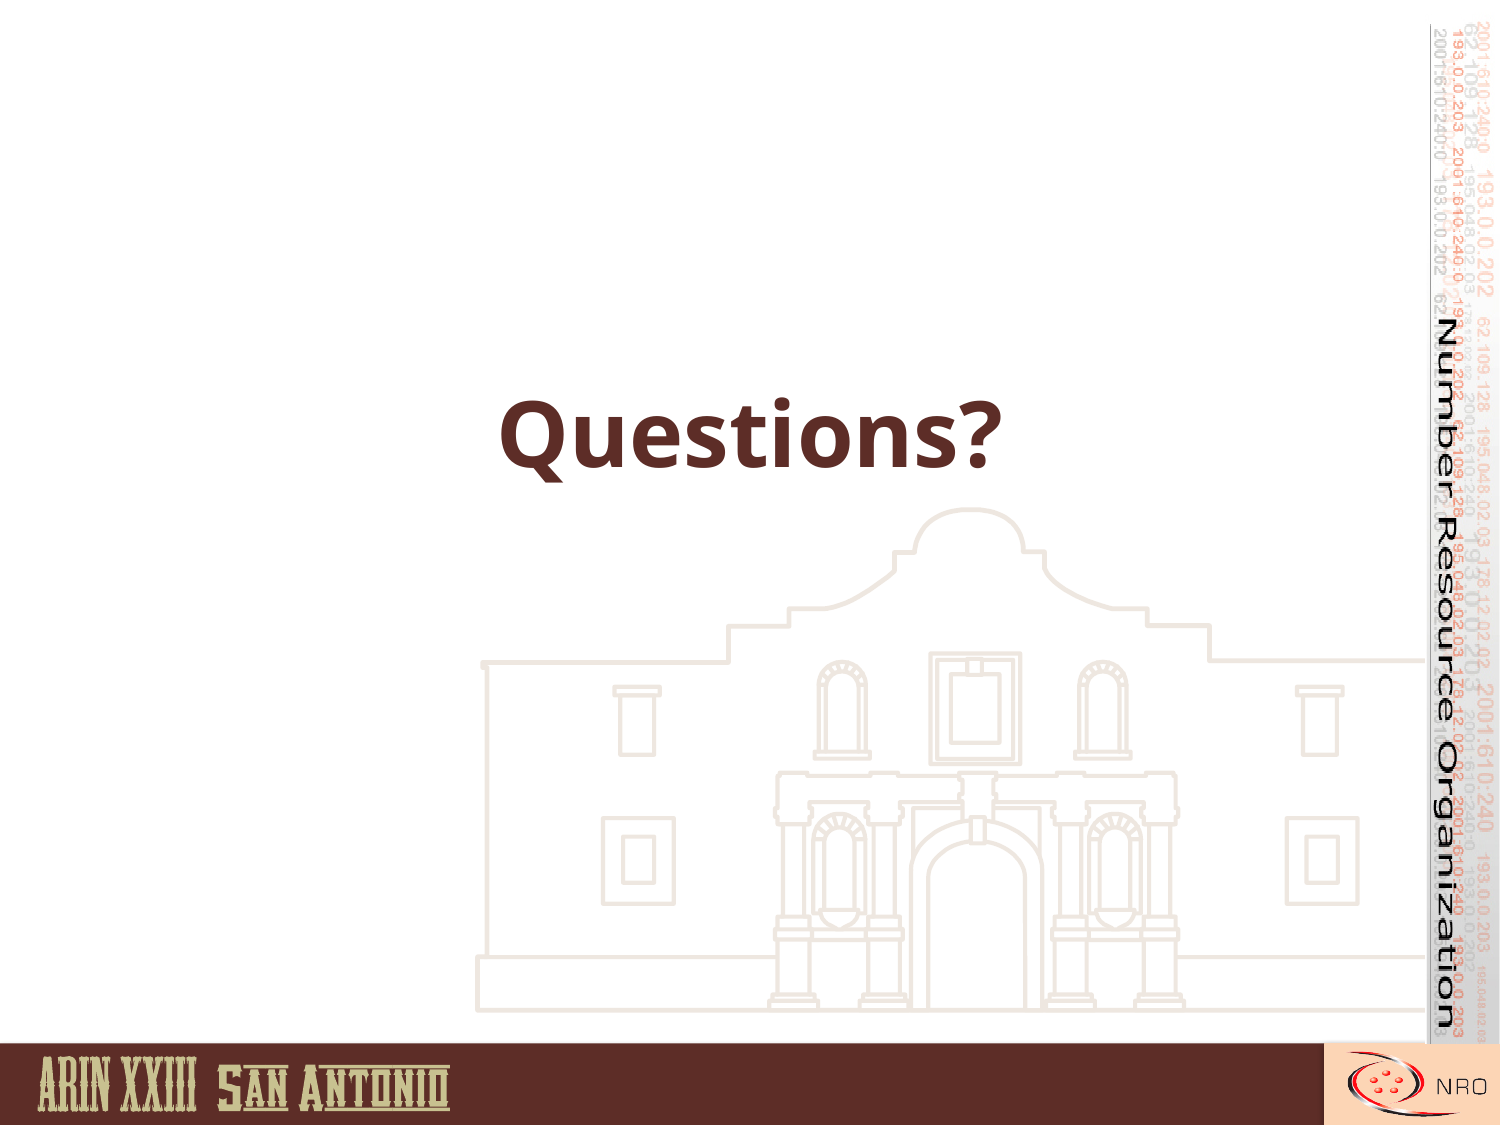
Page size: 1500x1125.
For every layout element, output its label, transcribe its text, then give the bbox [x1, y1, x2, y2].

picture [1425, 0, 1500, 1044]
picture [1342, 1049, 1488, 1119]
title Questions? [75, 337, 1425, 525]
